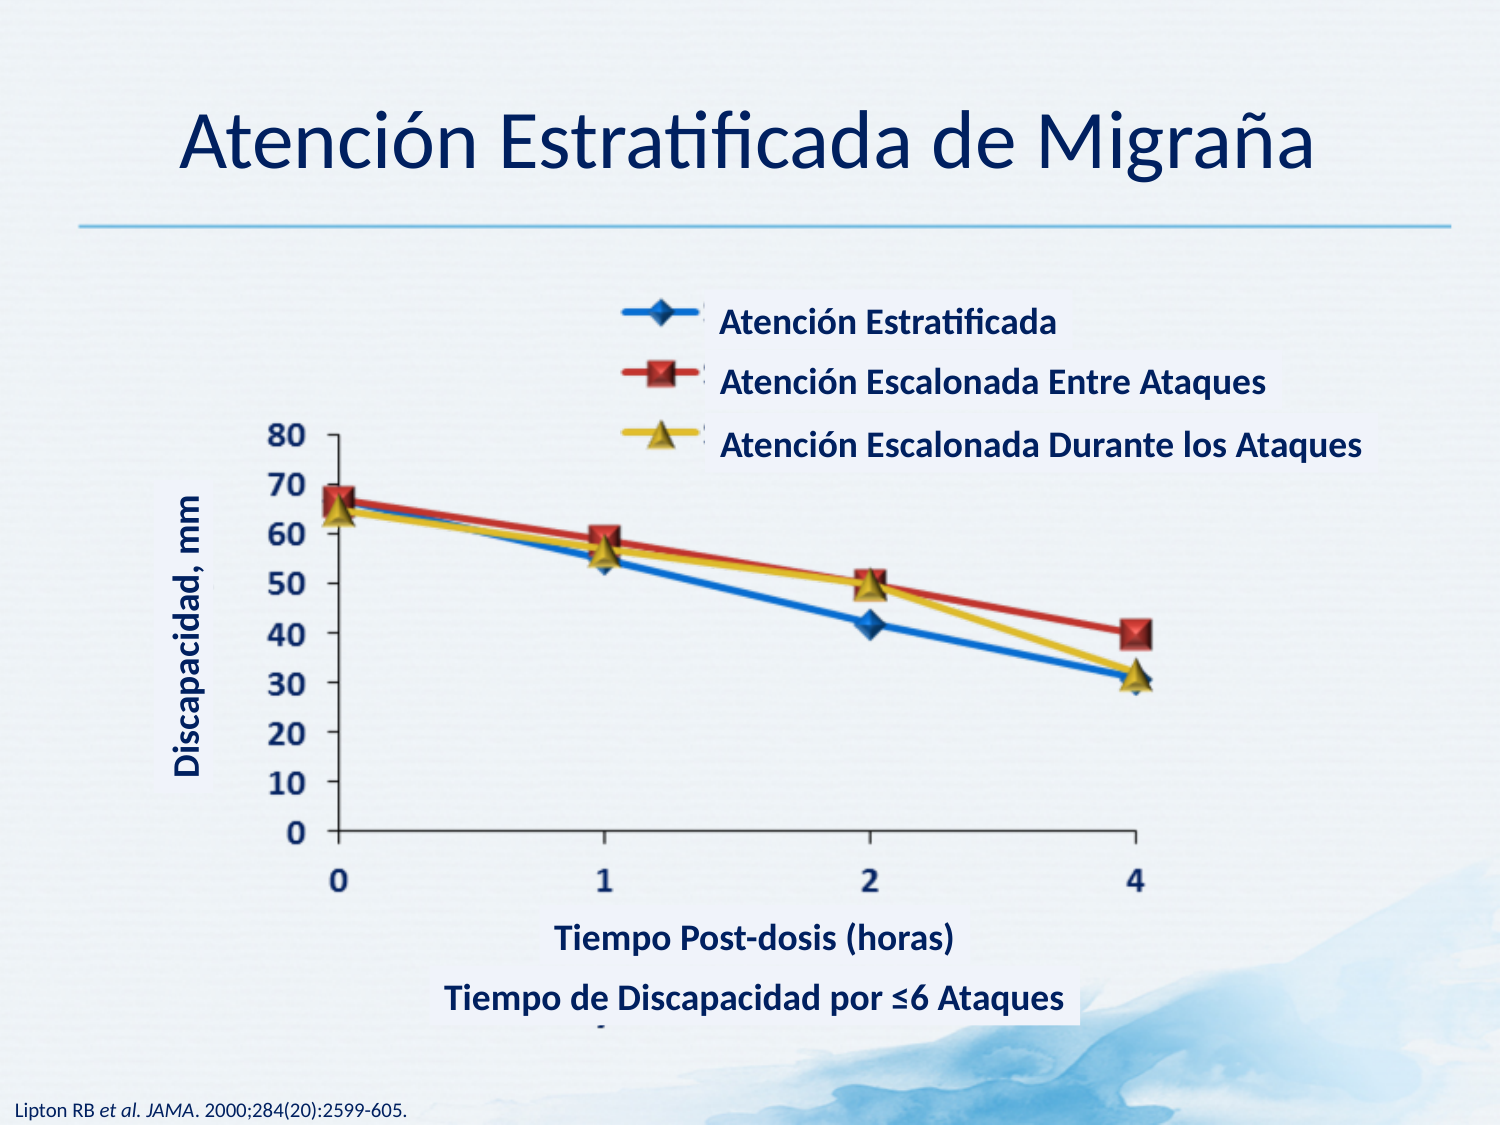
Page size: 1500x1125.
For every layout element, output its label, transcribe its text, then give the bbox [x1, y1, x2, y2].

text_box Atención Escalonada Entre Ataques [1205, 349, 1283, 410]
title Atención Estratificada de Migraña [73, 41, 1424, 230]
text_box Lipton RB et al. JAMA. 2000;284(20):2599-605. [0, 1089, 1456, 1125]
picture [0, 0, 1500, 1125]
text_box Atención Escalonada Durante los Ataques [1205, 412, 1379, 473]
